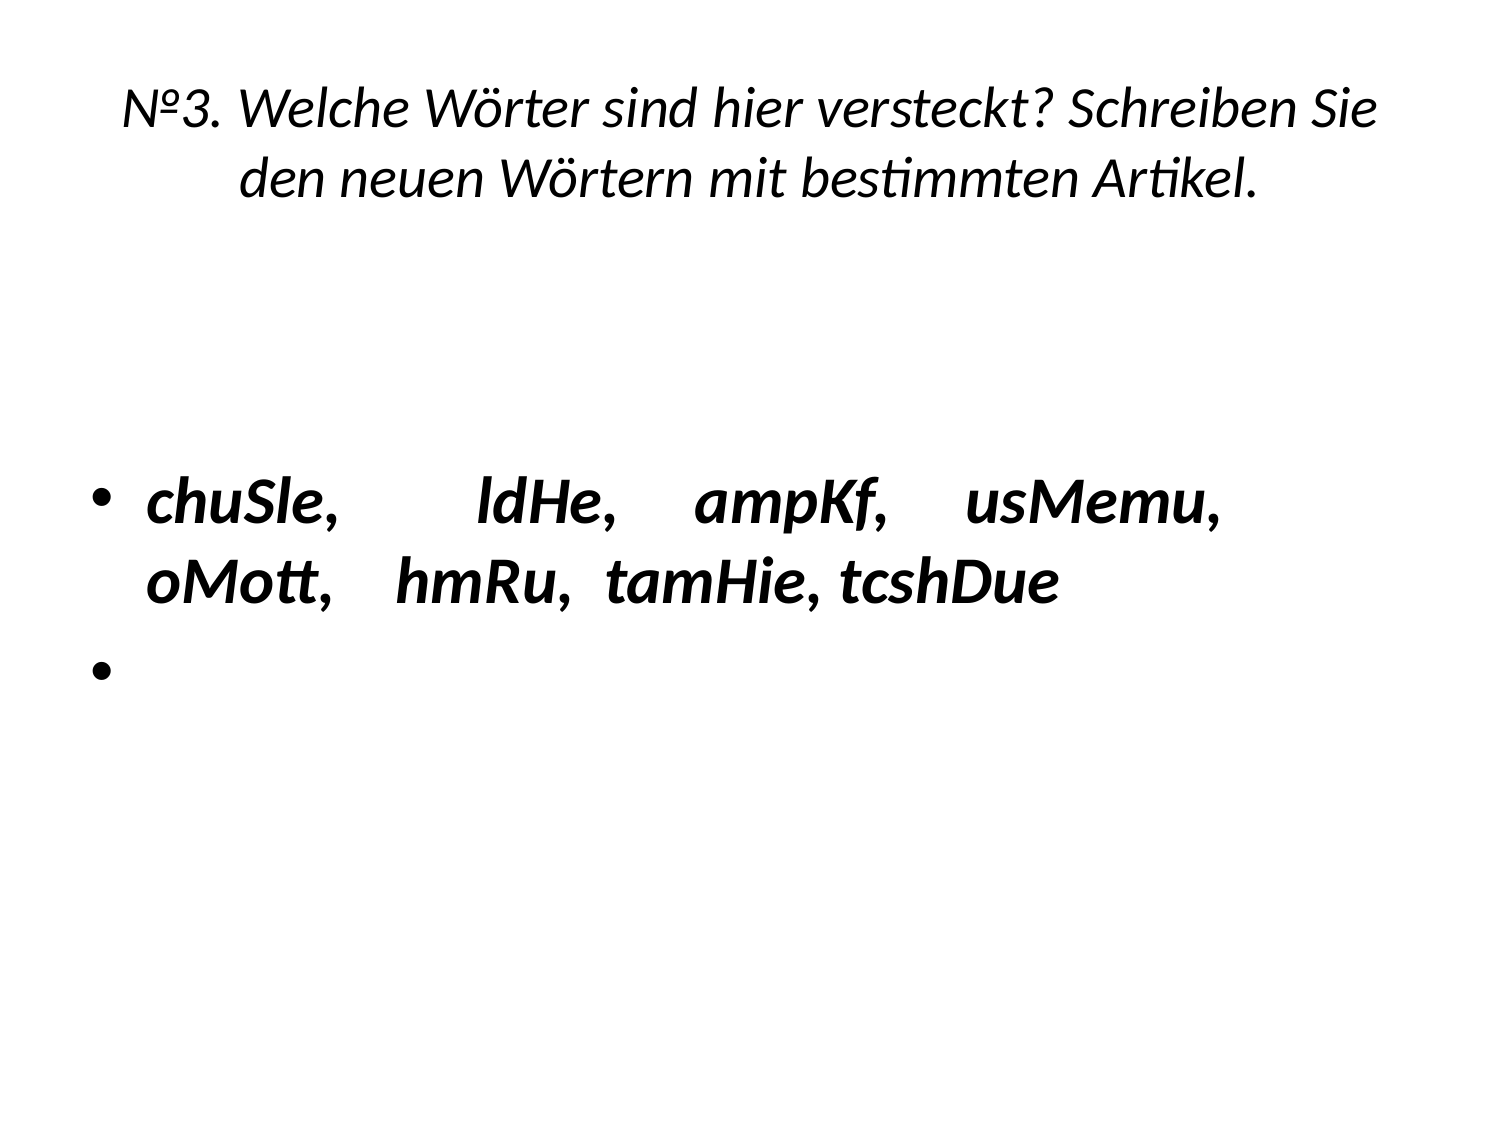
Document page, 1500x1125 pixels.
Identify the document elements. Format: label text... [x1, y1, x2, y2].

list chuSle, ldHe, ampKf, usMemu, oMott, hmRu, tamHie, tcshDue [75, 262, 1425, 1005]
title №3. Welche Wörter sind hier versteckt? Schreiben Sie den neuen Wörtern mit bestimmten Artikel. [75, 45, 1425, 233]
